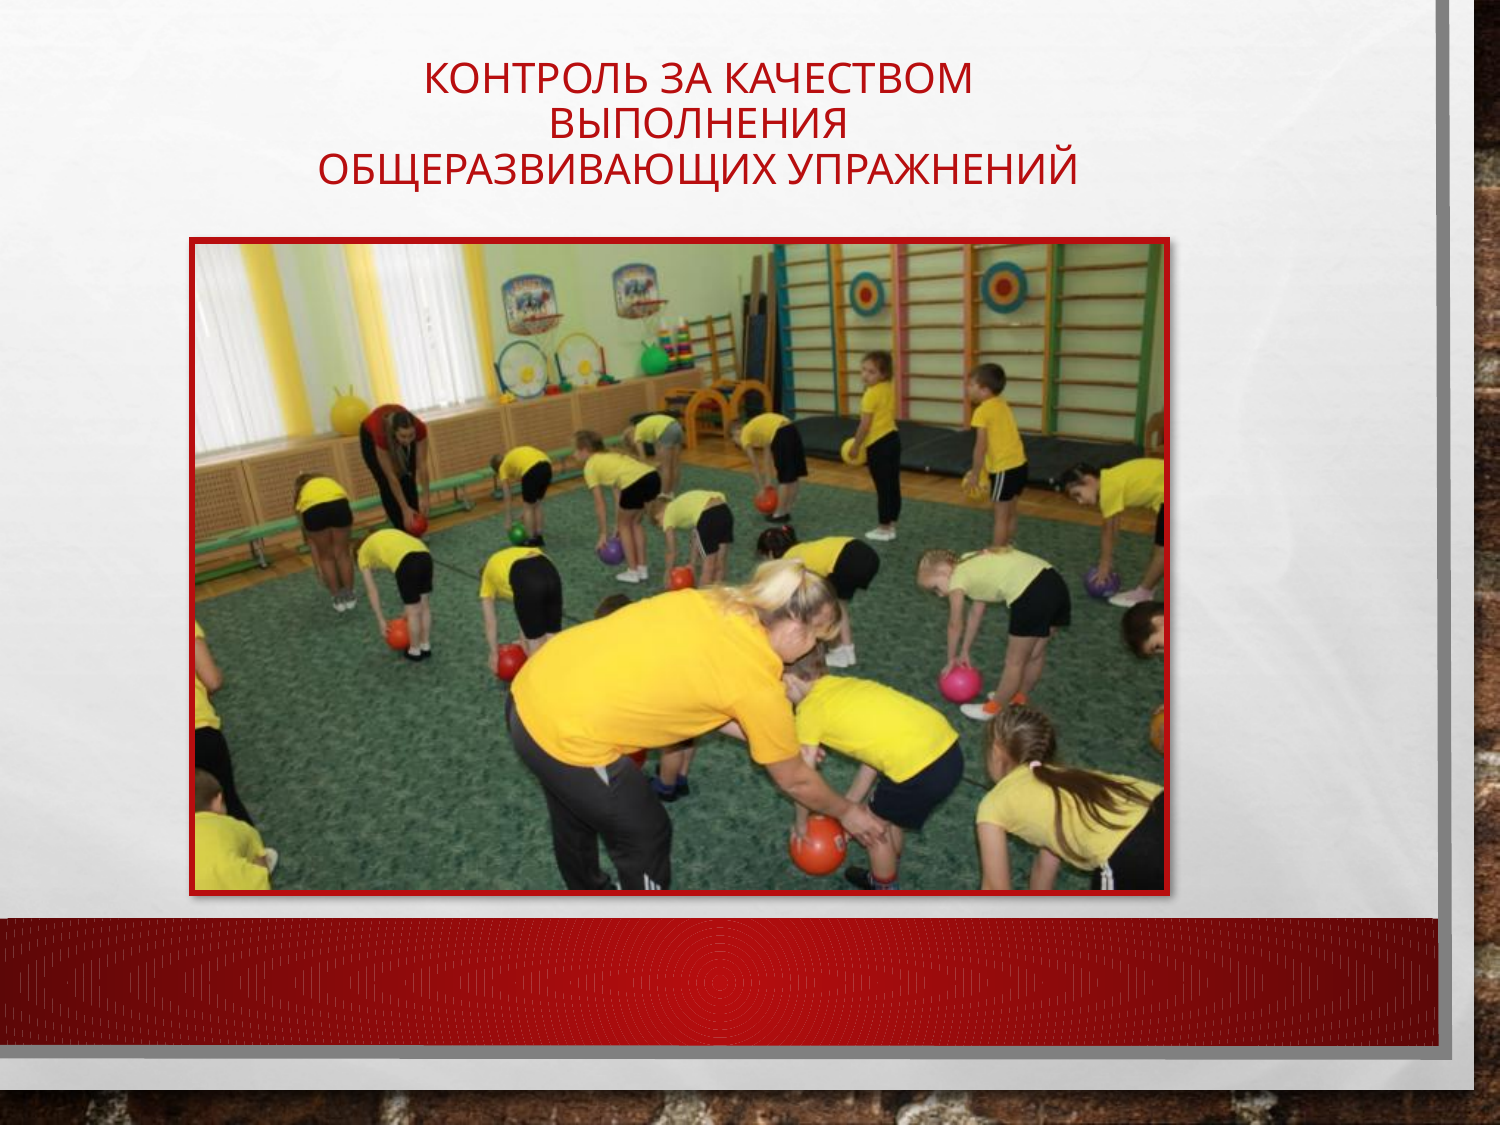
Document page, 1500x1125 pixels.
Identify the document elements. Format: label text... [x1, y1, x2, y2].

title Контроль за качеством выполнения общеразвивающих упражнений [289, 30, 1109, 220]
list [194, 243, 1165, 890]
picture [0, 0, 1500, 1125]
